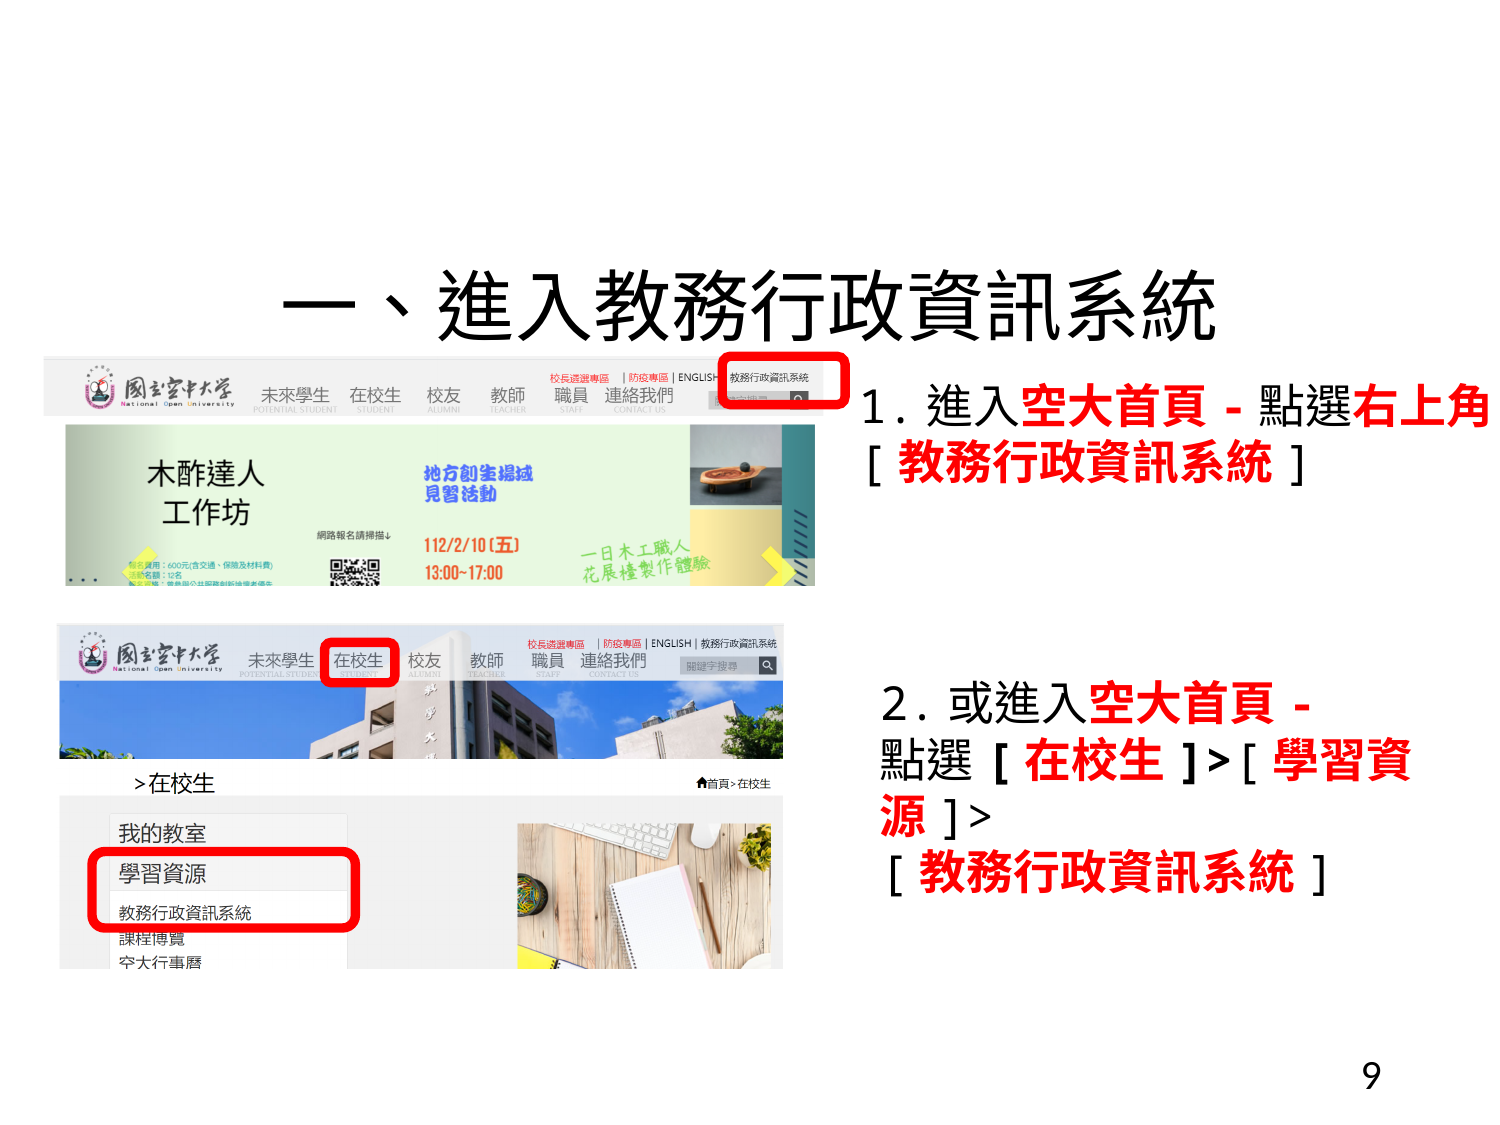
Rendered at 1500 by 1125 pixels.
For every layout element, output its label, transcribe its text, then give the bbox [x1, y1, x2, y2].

text_box 1.進入空大首頁-點選右上角 [教務行政資訊系統] [843, 369, 1500, 497]
text_box [727, 355, 847, 406]
picture [43, 356, 824, 586]
text_box 2.或進入空大首頁- 點選[在校生]>[學習資源]> [教務行政資訊系統] [865, 666, 1500, 907]
picture [56, 622, 784, 969]
text_box 一、進入教務行政資訊系統 [265, 250, 1235, 359]
slide_number 9 [1059, 1042, 1397, 1103]
